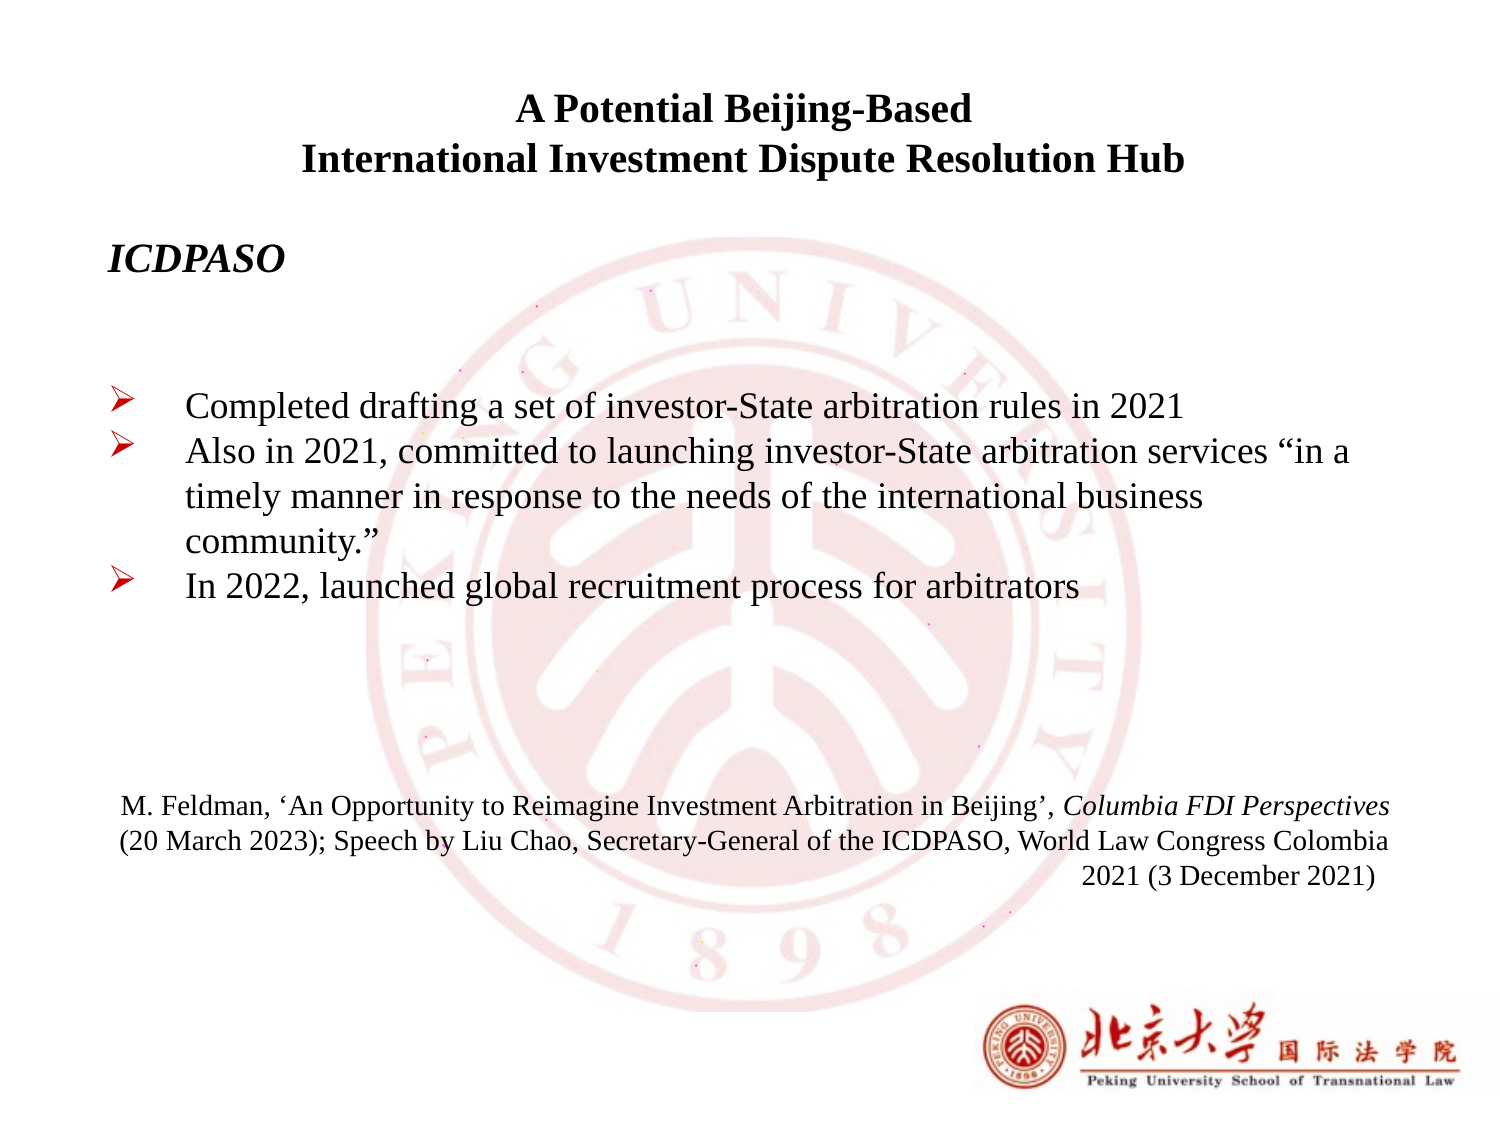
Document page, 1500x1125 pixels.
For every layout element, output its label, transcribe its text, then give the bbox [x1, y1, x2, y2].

picture [366, 990, 1500, 1097]
list A Potential Beijing-Based International Investment Dispute Resolution Hub ICDPASO Completed drafting a set of investor-State arbitration rules in 2021 Also in 2021, committed to launching investor-State arbitration services “in a timely manner in response to the needs of the international business community.” In 2022, launched global recruitment process for arbitrators M. Feldman, ‘An Opportunity to Reimagine Investment Arbitration in Beijing’, Columbia FDI Perspectives (20 March 2023); Speech by Liu Chao, Secretary-General of the ICDPASO, World Law Congress Colombia 2021 (3 December 2021) [92, 23, 1406, 991]
